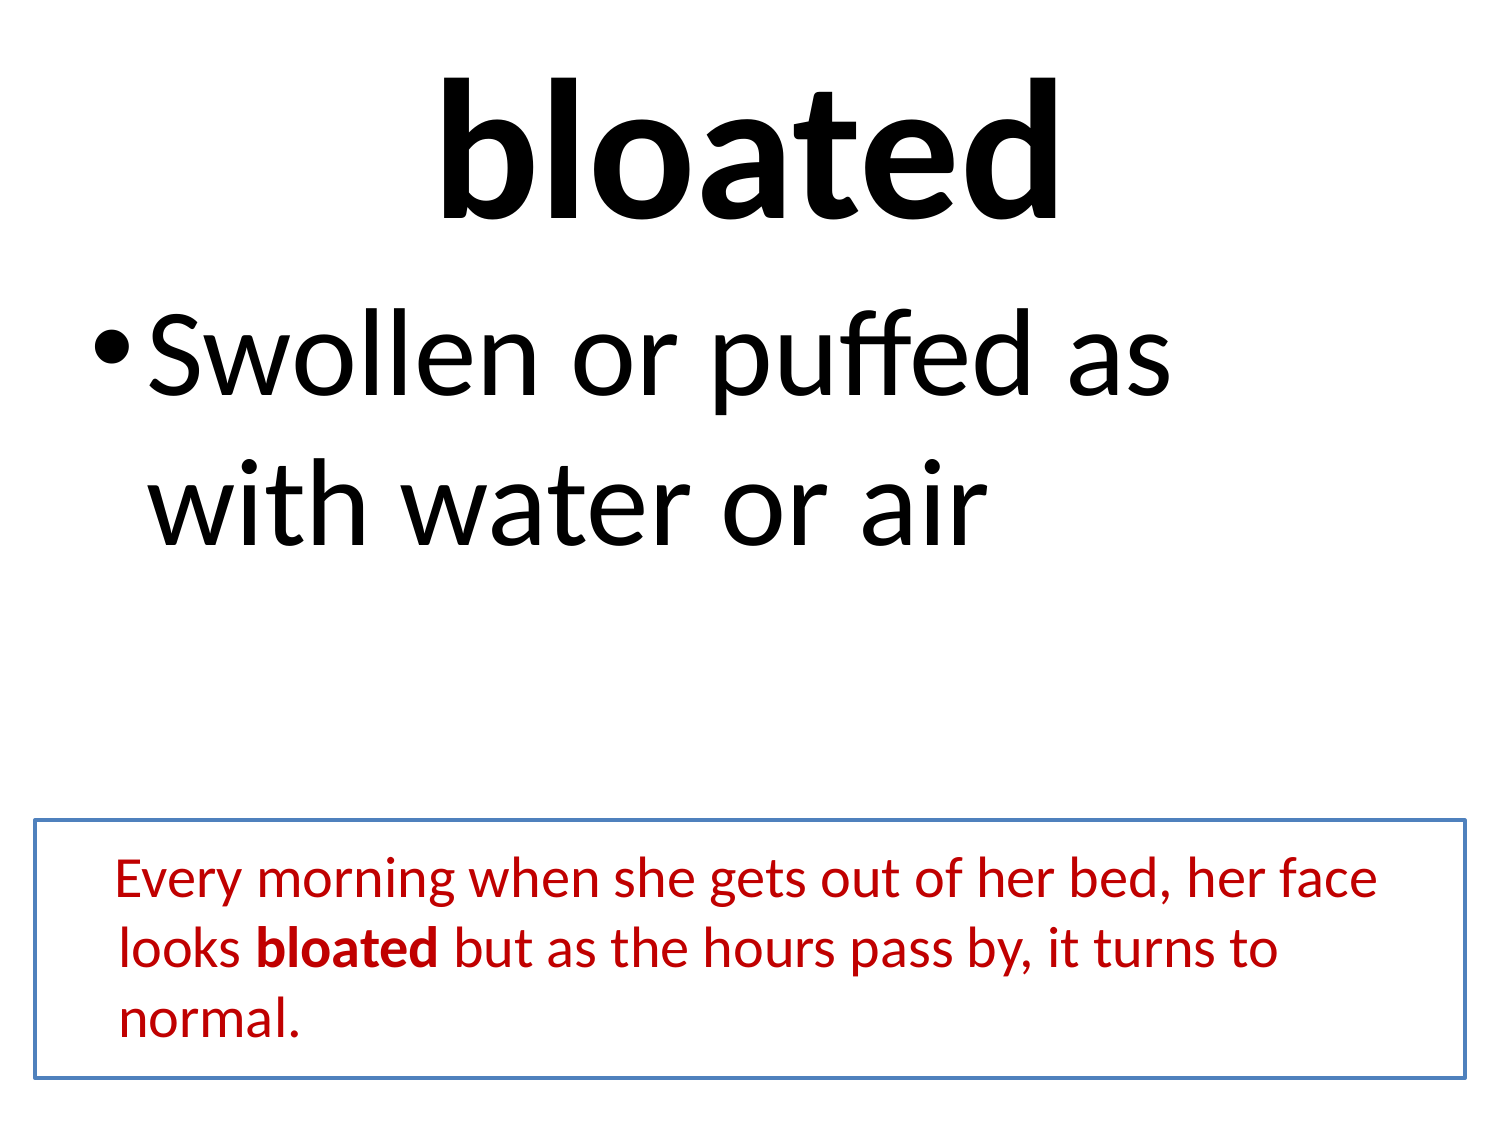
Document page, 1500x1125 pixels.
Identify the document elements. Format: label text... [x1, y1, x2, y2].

list Swollen or puffed as with water or air [75, 262, 1425, 832]
list Every morning when she gets out of her bed, her face looks bloated but as the hours pass by, it turns to normal. [46, 832, 1454, 1067]
title bloated [75, 45, 1425, 233]
